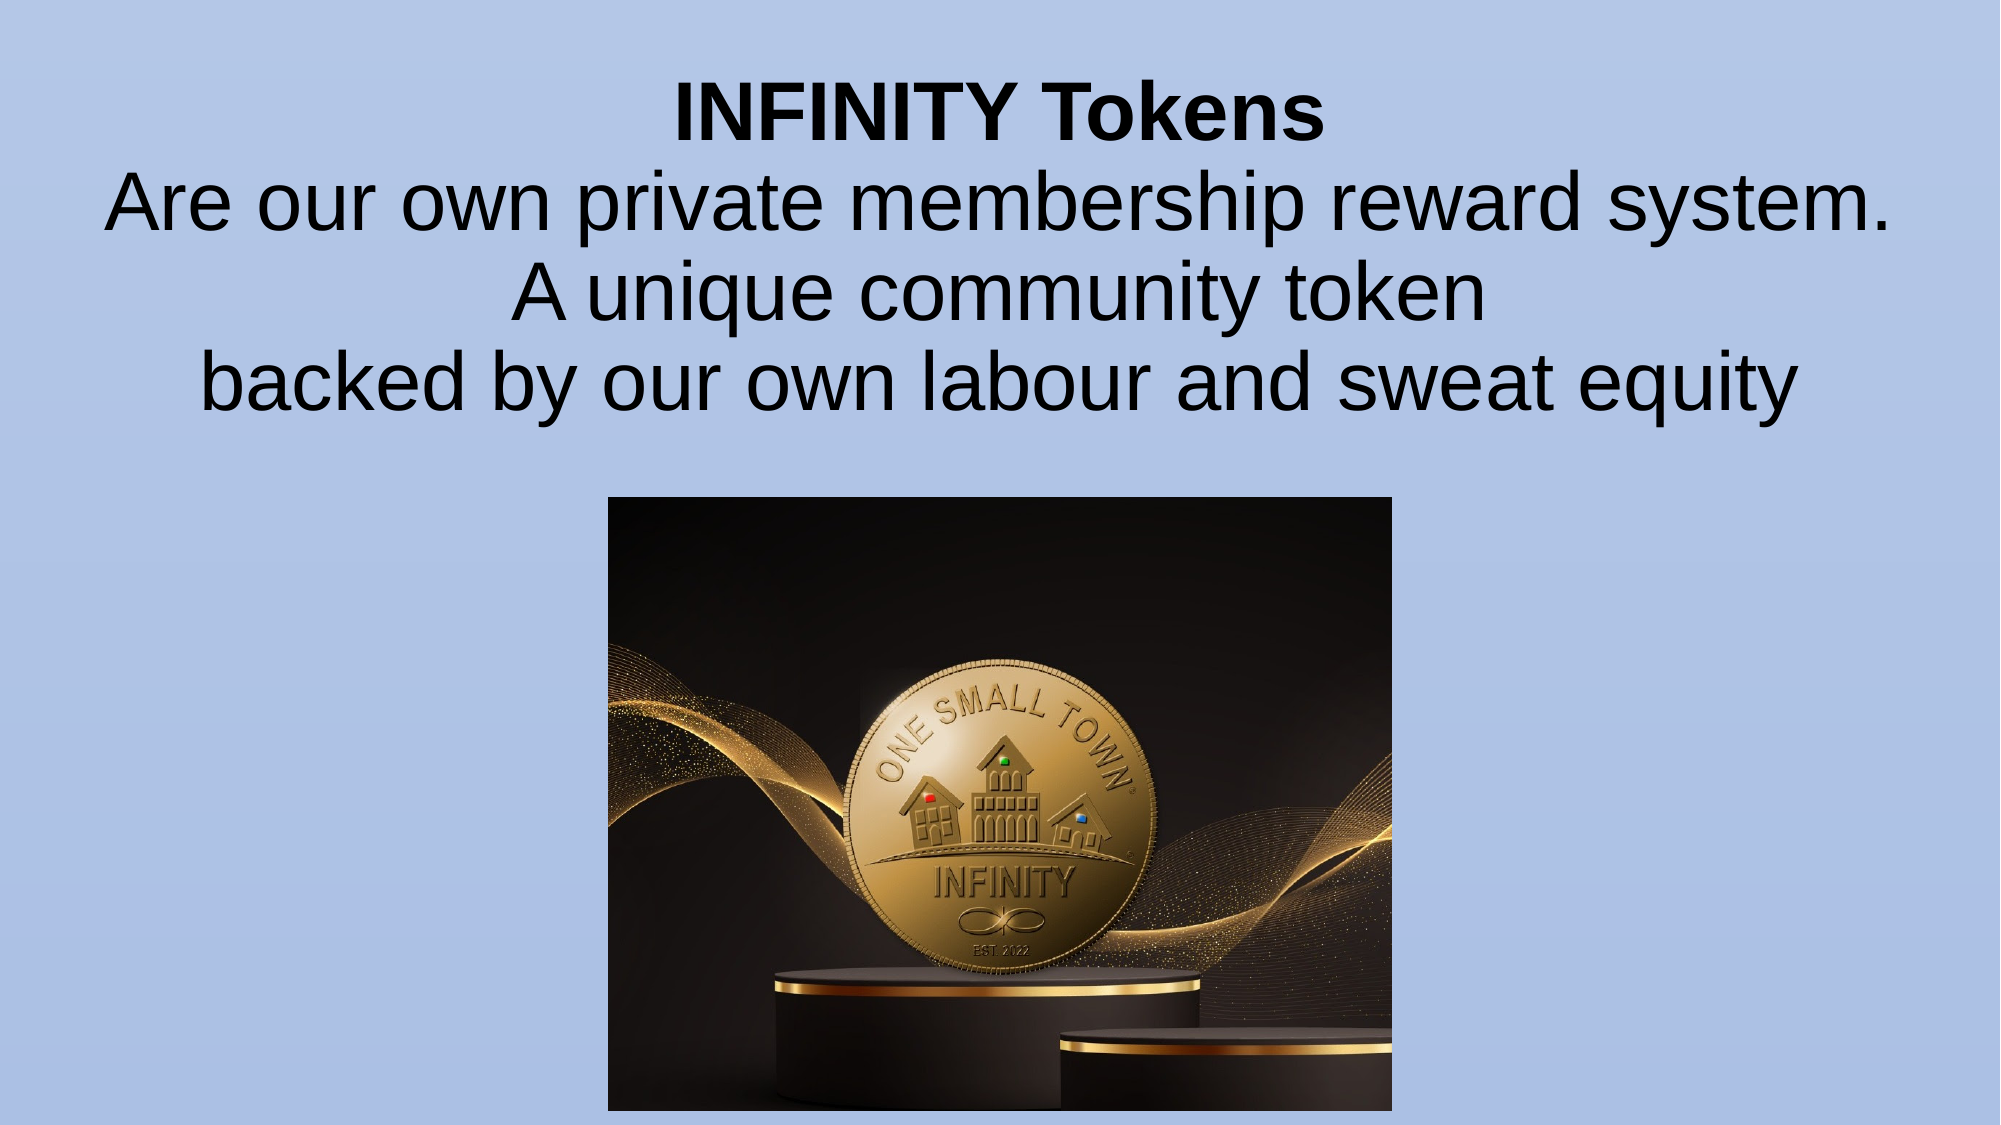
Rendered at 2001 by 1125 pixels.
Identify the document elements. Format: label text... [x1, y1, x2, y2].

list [608, 497, 1392, 1111]
title INFINITY Tokens Are our own private membership reward system. A unique community token backed by our own labour and sweat equity [62, 36, 1938, 461]
